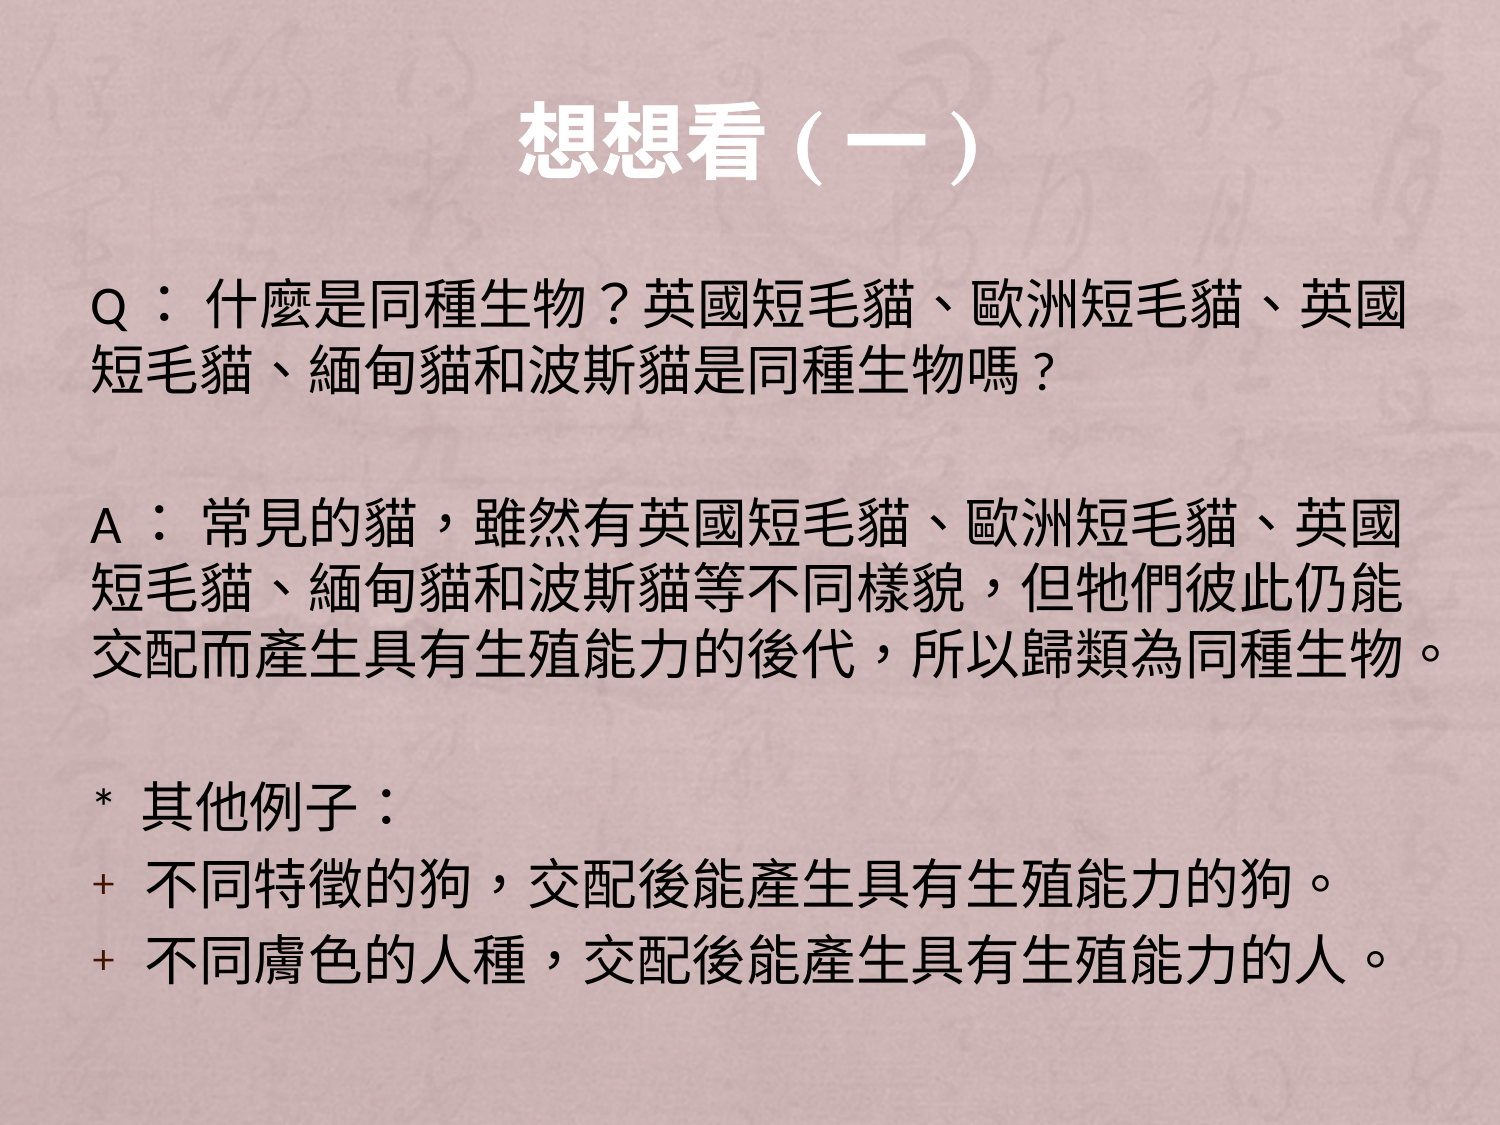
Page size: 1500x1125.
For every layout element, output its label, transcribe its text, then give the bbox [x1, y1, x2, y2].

list Q： 什麼是同種生物？英國短毛貓、歐洲短毛貓、英國短毛貓、緬甸貓和波斯貓是同種生物嗎? A： 常見的貓，雖然有英國短毛貓、歐洲短毛貓、英國短毛貓、緬甸貓和波斯貓等不同樣貌，但牠們彼此仍能交配而產生具有生殖能力的後代，所以歸類為同種生物。 * 其他例子： 不同特徵的狗，交配後能產生具有生殖能力的狗。 不同膚色的人種，交配後能產生具有生殖能力的人。 [74, 262, 1426, 1038]
title 想想看(一) [75, 45, 1425, 233]
